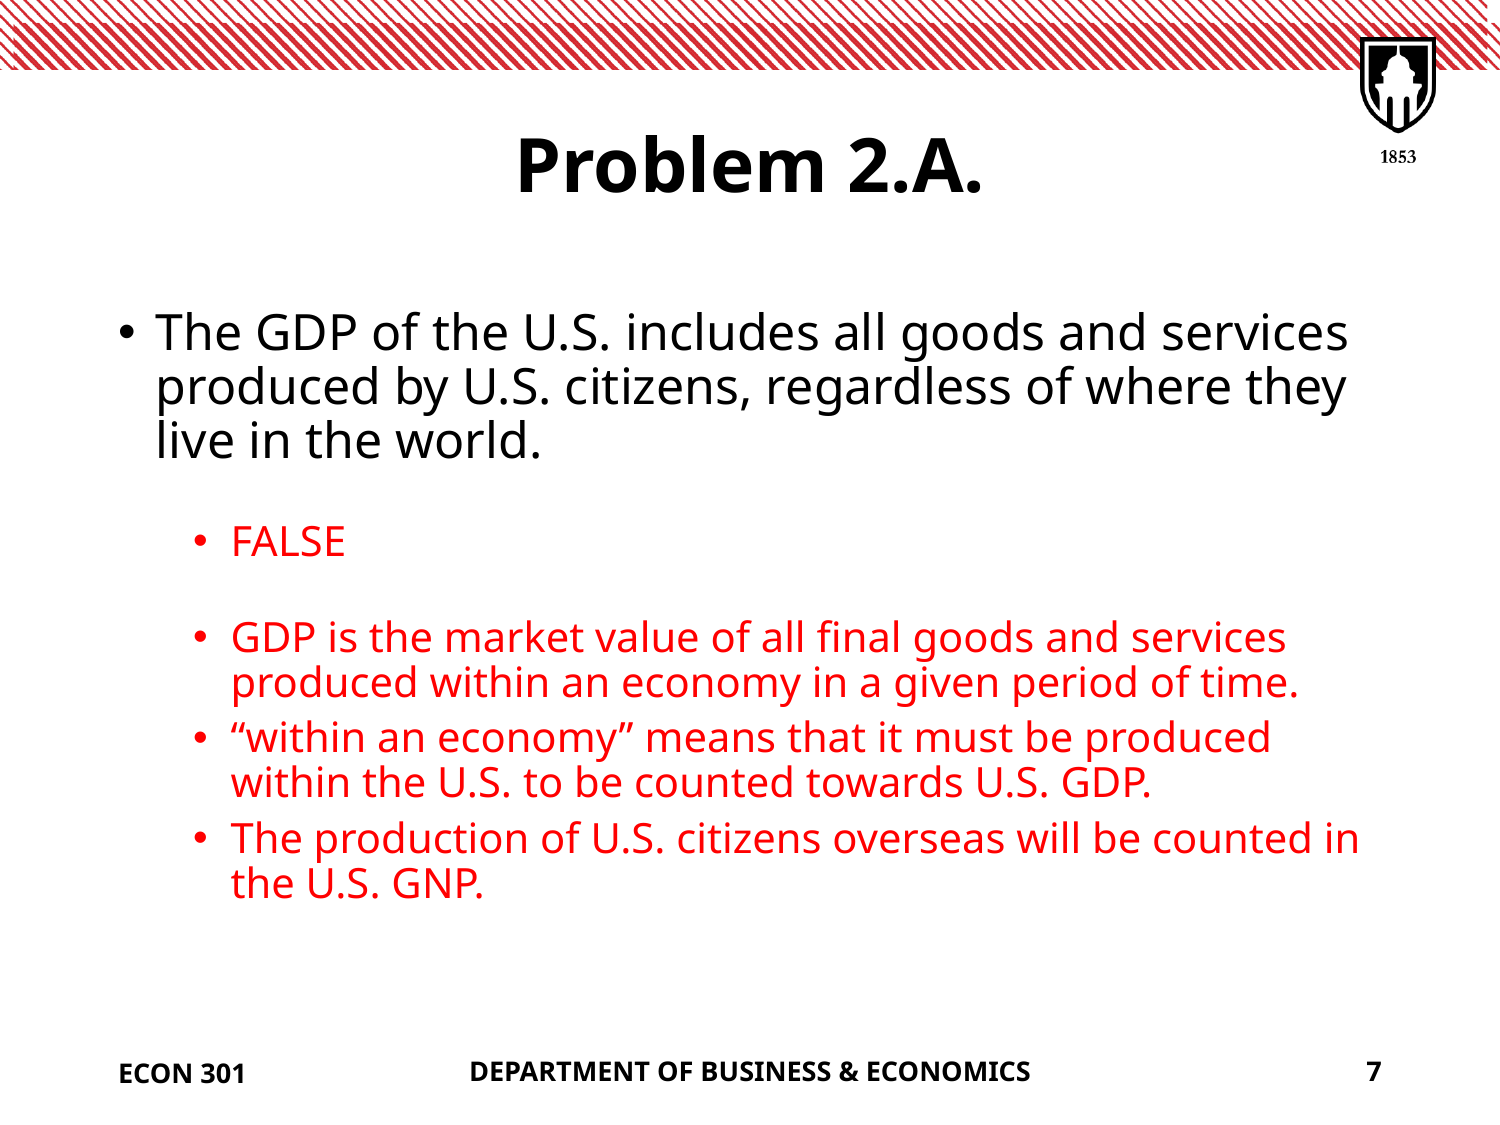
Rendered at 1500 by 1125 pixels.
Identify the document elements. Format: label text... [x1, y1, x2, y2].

slide_number 7 [1059, 1042, 1397, 1103]
picture [0, 0, 1500, 163]
list The GDP of the U.S. includes all goods and services produced by U.S. citizens, regardless of where they live in the world. FALSE GDP is the market value of all final goods and services produced within an economy in a given period of time. “within an economy” means that it must be produced within the U.S. to be counted towards U.S. GDP. The production of U.S. citizens overseas will be counted in the U.S. GNP. [103, 299, 1397, 1026]
footer DEPARTMENT OF BUSINESS & ECONOMICS [277, 1042, 1059, 1103]
title Problem 2.A. [103, 59, 1397, 278]
slide_number ECON 301 [103, 1042, 277, 1103]
